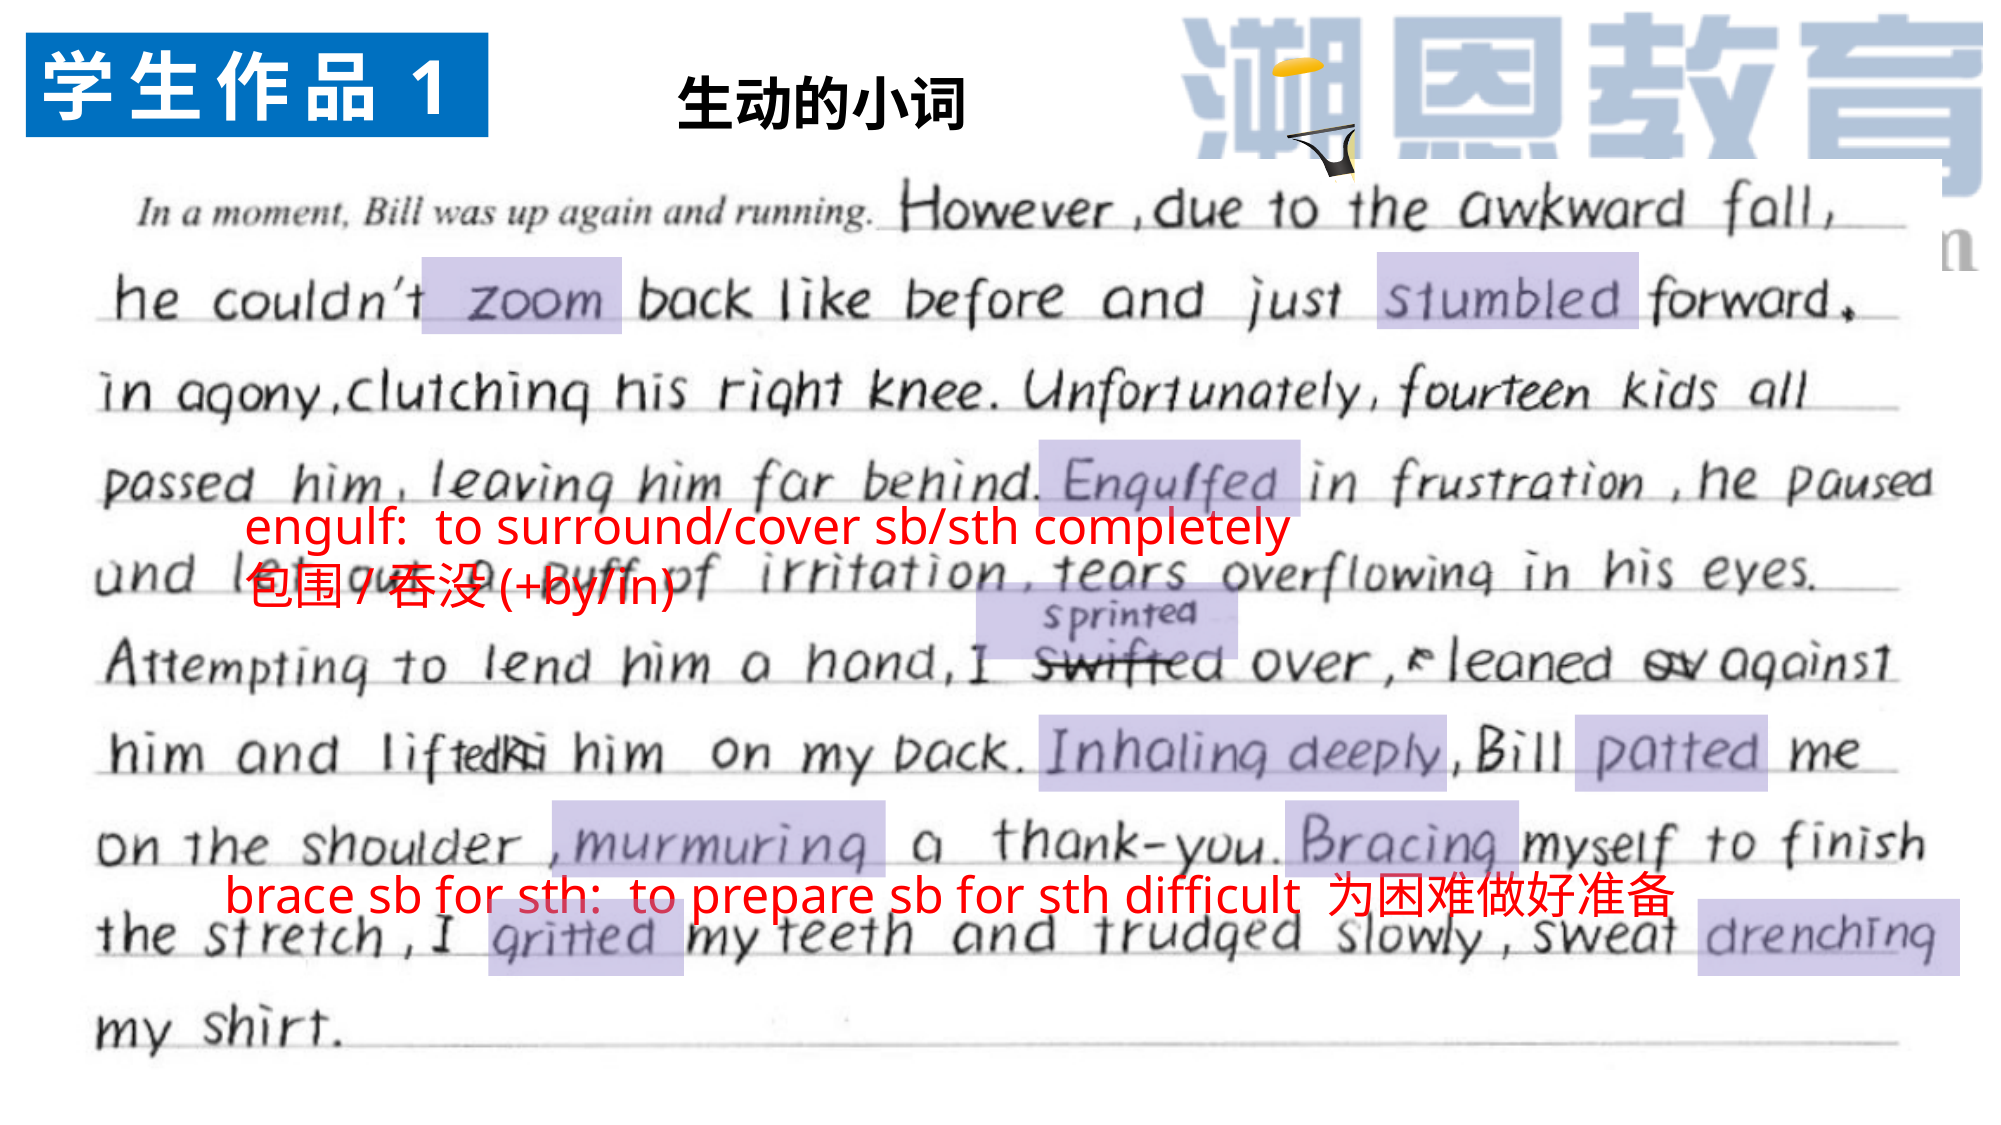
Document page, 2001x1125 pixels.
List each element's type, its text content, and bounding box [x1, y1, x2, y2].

picture [1178, 10, 1983, 271]
text_box 学生作品1 [25, 32, 489, 138]
picture [57, 159, 1943, 1070]
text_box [339, 51, 1355, 880]
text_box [421, 252, 1960, 976]
